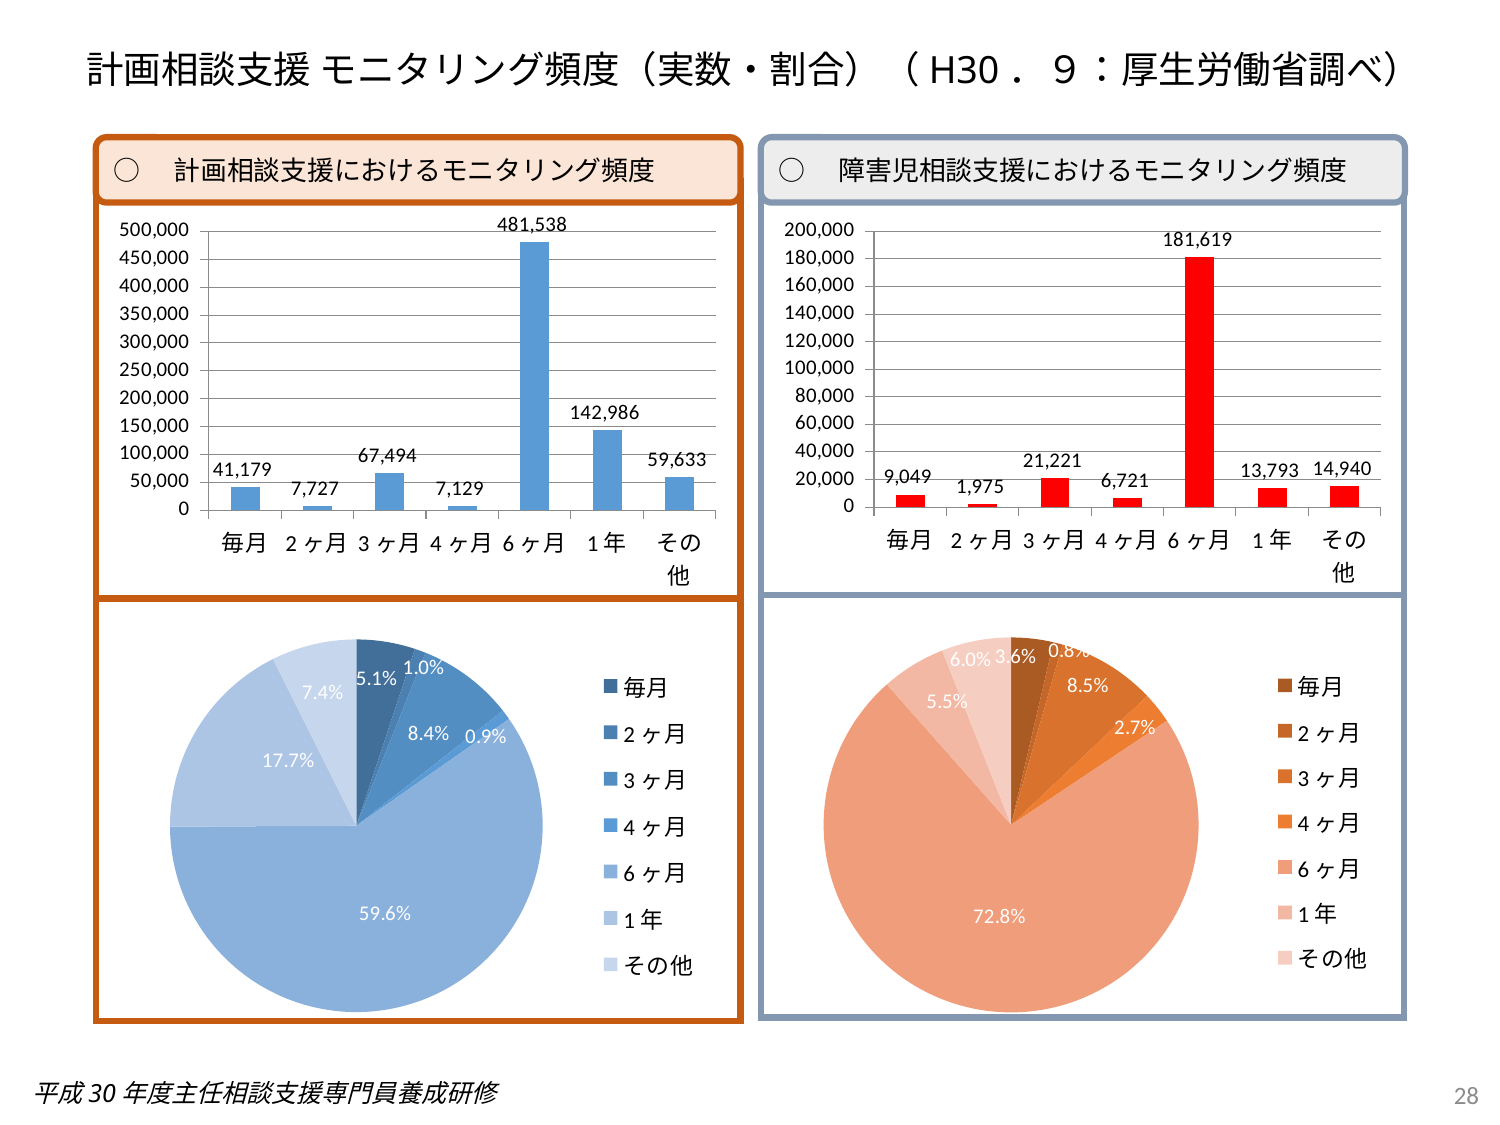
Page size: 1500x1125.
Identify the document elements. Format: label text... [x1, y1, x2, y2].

text_box ○ 障害児相談支援におけるモニタリング頻度 [759, 136, 1406, 204]
chart [760, 600, 1405, 1021]
text_box [760, 594, 1405, 600]
text_box 計画相談支援 モニタリング頻度（実数・割合）（H30．９：厚生労働省調べ） [59, 30, 1448, 108]
text_box [95, 597, 742, 1022]
chart [73, 603, 741, 1021]
text_box [95, 196, 742, 597]
text_box 平成30年度主任相談支援専門員養成研修 [17, 1070, 609, 1116]
text_box ○ 計画相談支援におけるモニタリング頻度 [94, 136, 742, 204]
chart [106, 213, 729, 599]
chart [771, 213, 1394, 596]
slide_number 28 [1156, 1065, 1495, 1125]
text_box [760, 197, 1405, 594]
